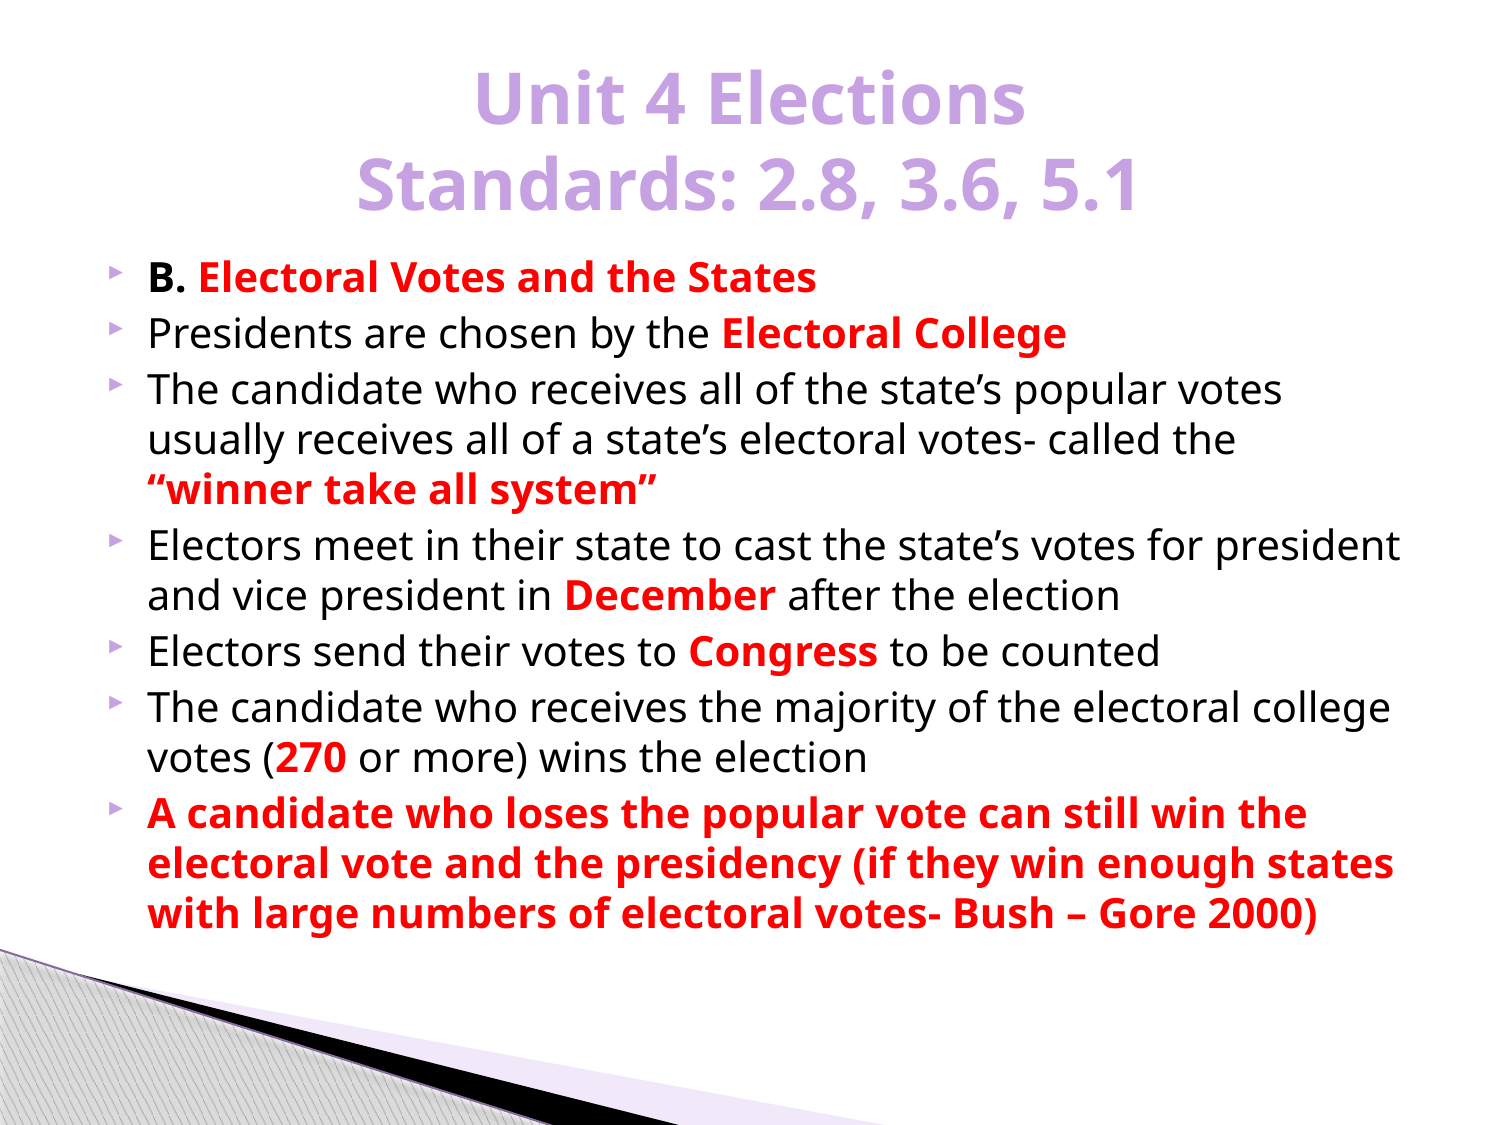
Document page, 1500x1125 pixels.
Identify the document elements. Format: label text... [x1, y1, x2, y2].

list B. Electoral Votes and the States Presidents are chosen by the Electoral College The candidate who receives all of the state’s popular votes usually receives all of a state’s electoral votes- called the “winner take all system” Electors meet in their state to cast the state’s votes for president and vice president in December after the election Electors send their votes to Congress to be counted The candidate who receives the majority of the electoral college votes (270 or more) wins the election A candidate who loses the popular vote can still win the electoral vote and the presidency (if they win enough states with large numbers of electoral votes- Bush – Gore 2000) [75, 243, 1425, 986]
title Unit 4 Elections Standards: 2.8, 3.6, 5.1 [75, 45, 1425, 233]
